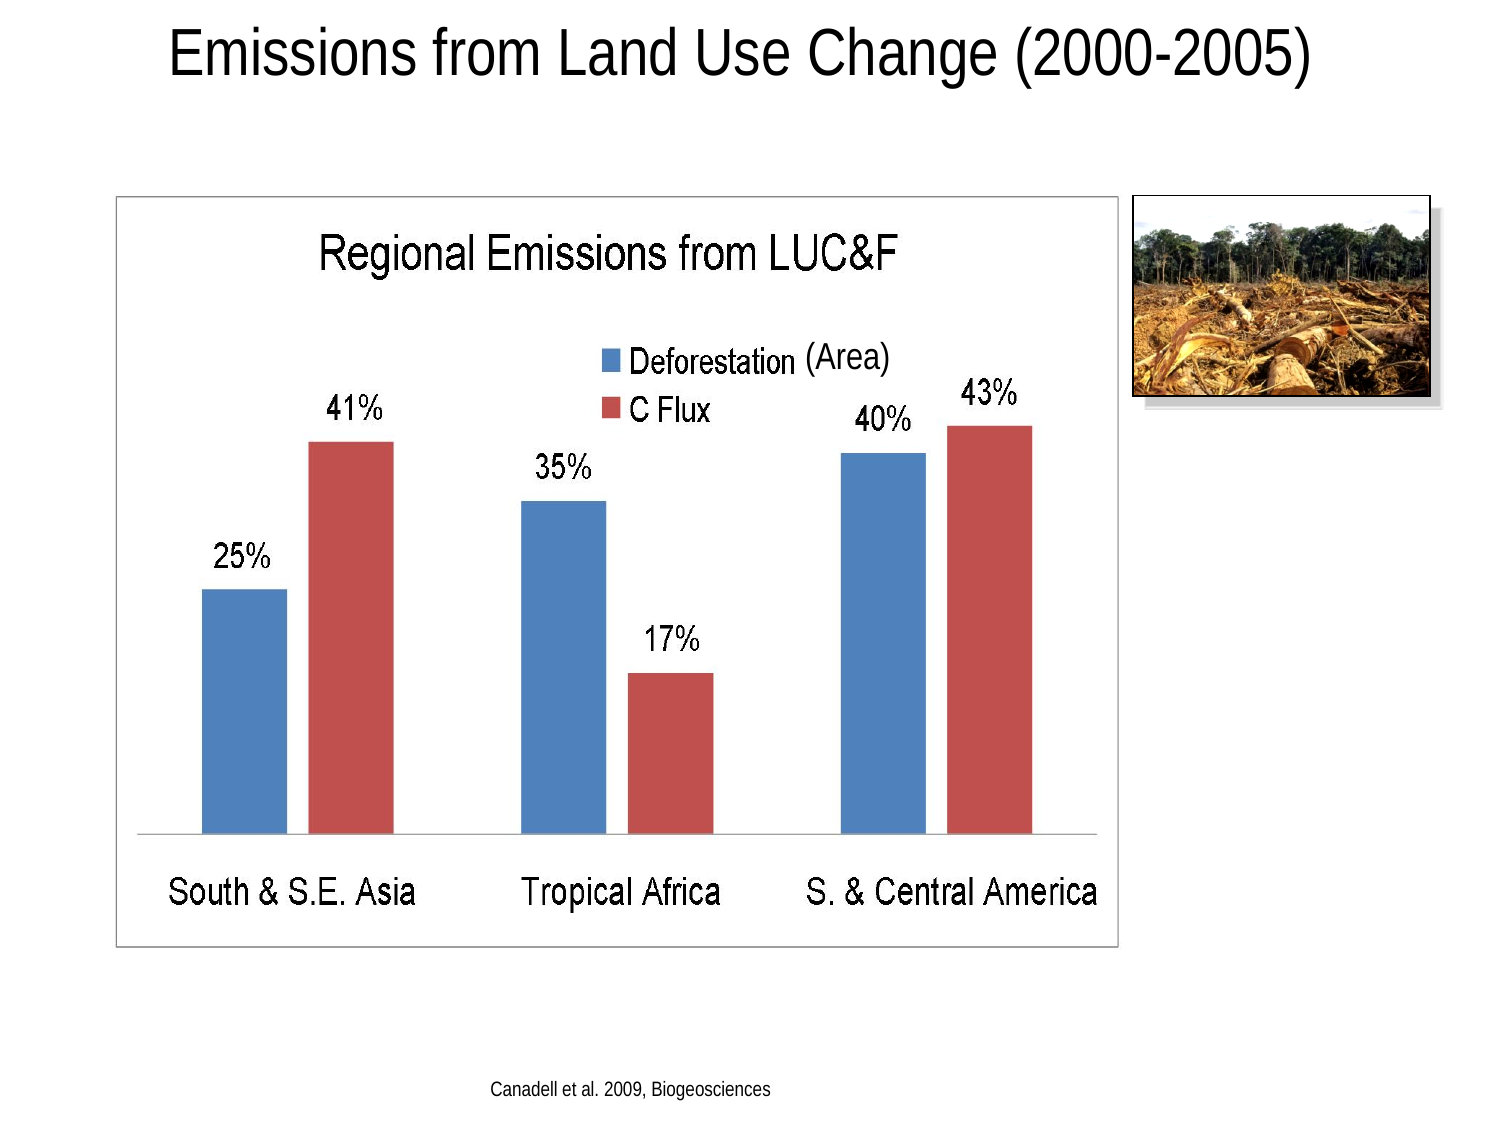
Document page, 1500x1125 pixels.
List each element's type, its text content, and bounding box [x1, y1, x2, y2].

text_box Canadell et al. 2009, Biogeosciences [475, 1067, 786, 1108]
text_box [93, 162, 1126, 965]
picture [1133, 196, 1430, 396]
text_box Emissions from Land Use Change (2000-2005) [64, 1, 1418, 96]
